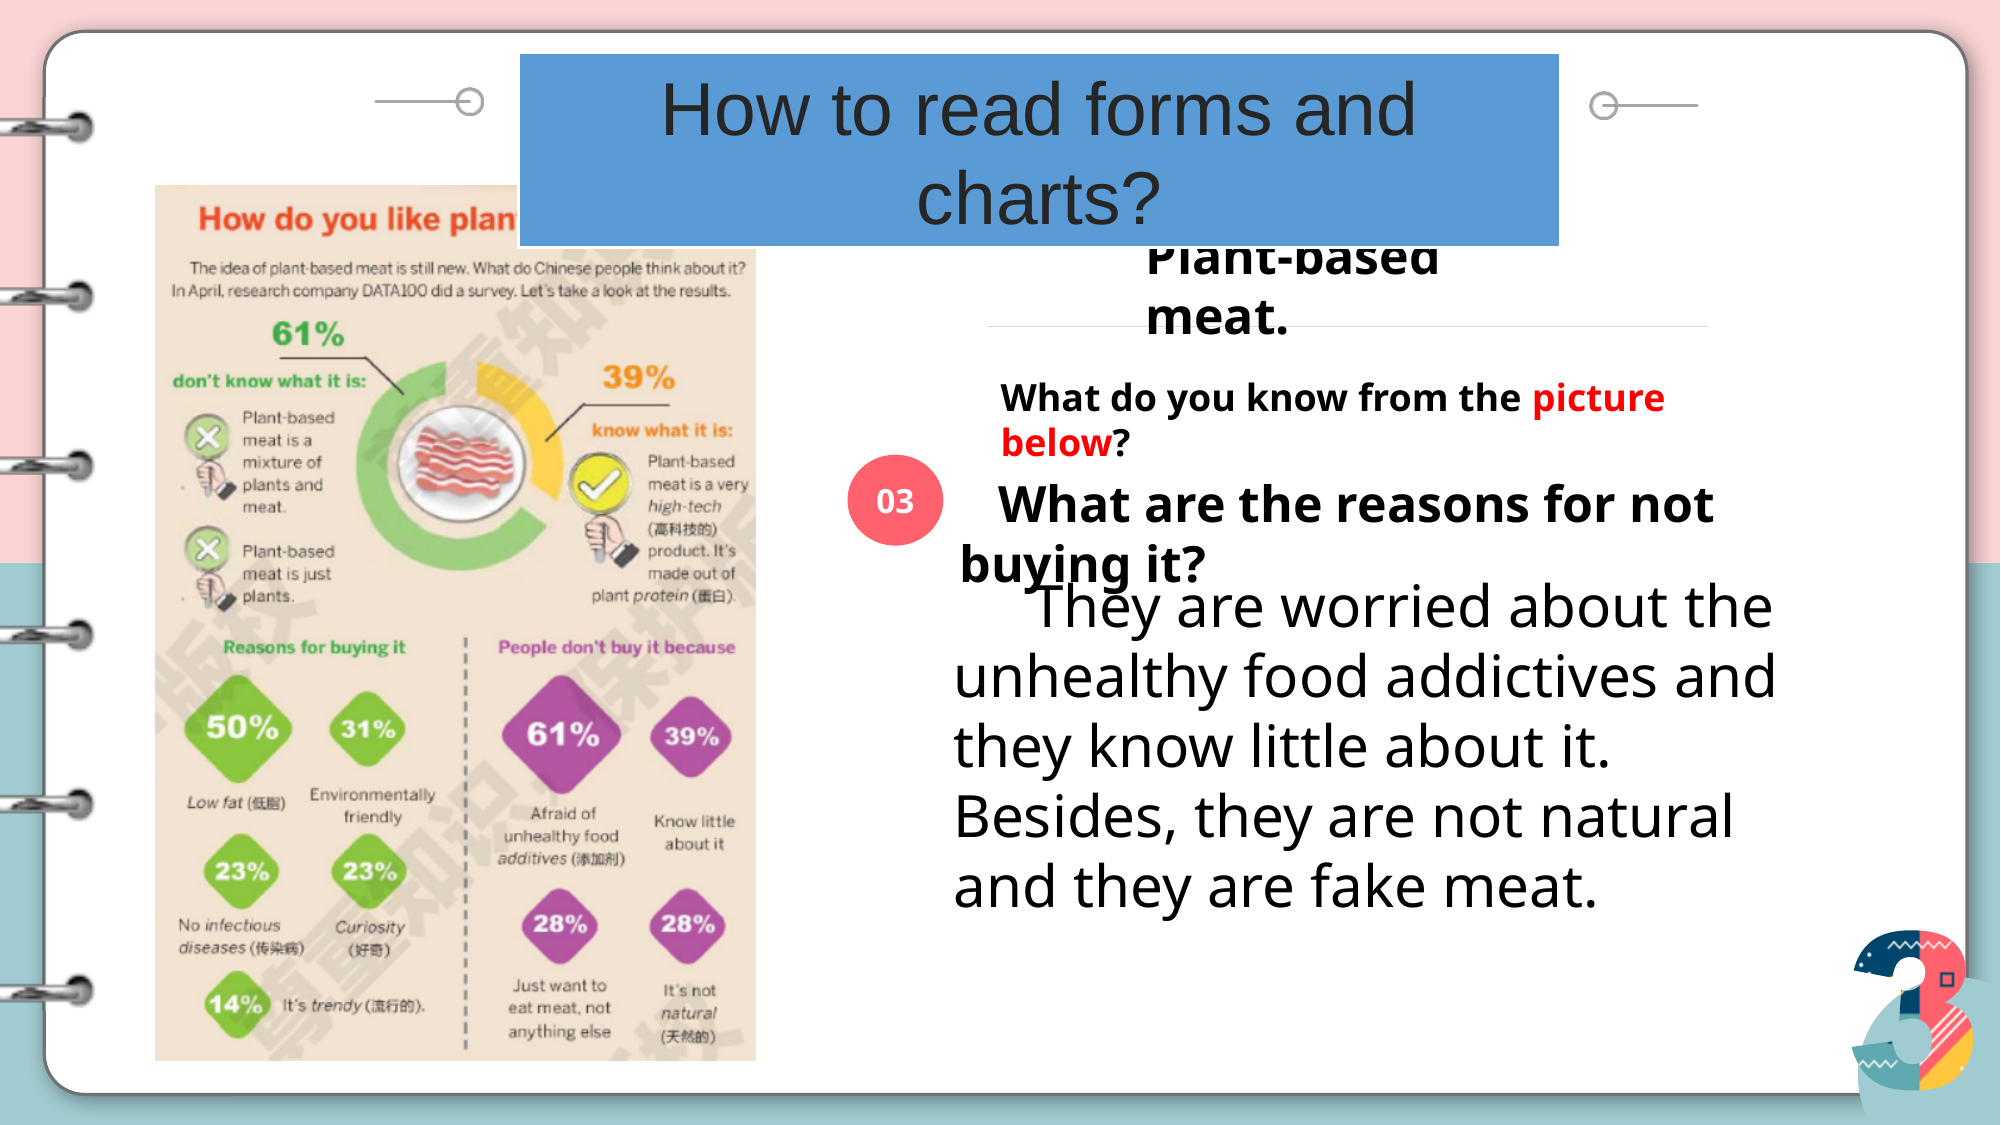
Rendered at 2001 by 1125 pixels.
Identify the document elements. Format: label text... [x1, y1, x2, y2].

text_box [1589, 91, 1698, 120]
text_box [1858, 977, 2000, 1125]
text_box 03 [847, 454, 944, 546]
text_box They are worried about the unhealthy food addictives and they know little about it. Besides, they are not natural and they are fake meat. [938, 561, 1825, 927]
text_box What do you know from the picture below? [985, 366, 1777, 465]
text_box Plant-based meat. [1130, 327, 1590, 352]
picture [1851, 930, 1974, 1091]
picture [0, 97, 756, 1061]
text_box Plant-based meat. [1130, 217, 1590, 326]
text_box How to read forms and charts? [517, 51, 1563, 249]
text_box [375, 87, 484, 116]
text_box What are the reasons for not buying it? [944, 465, 1913, 601]
